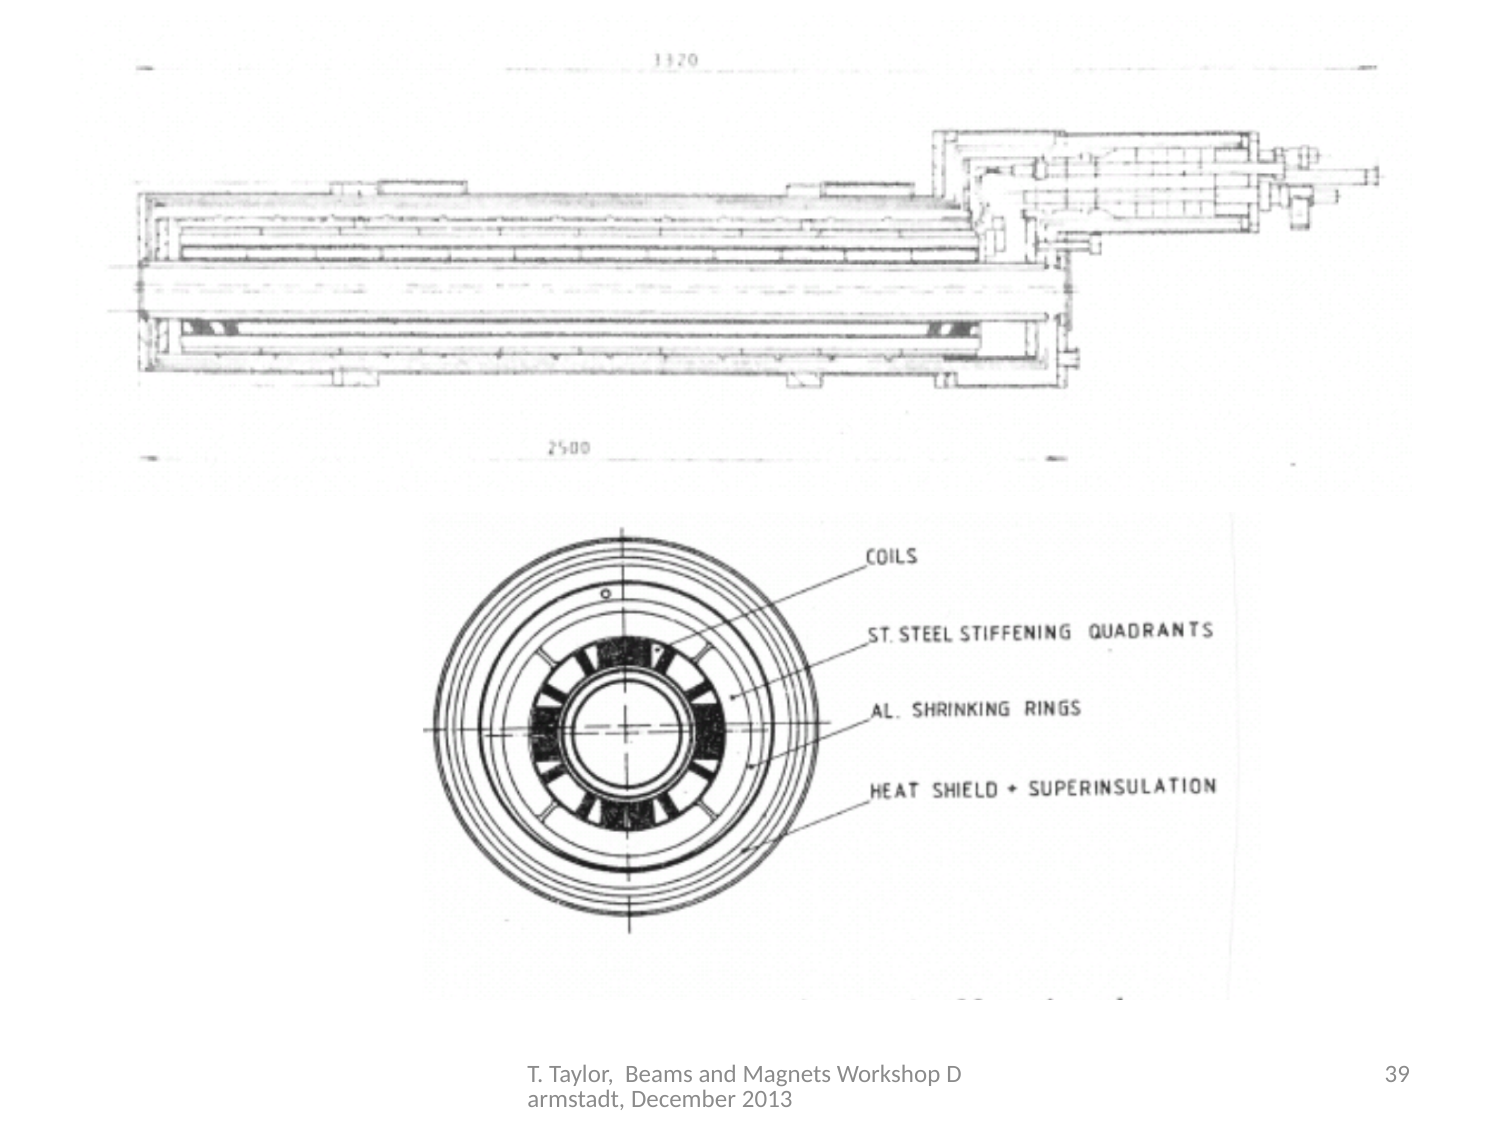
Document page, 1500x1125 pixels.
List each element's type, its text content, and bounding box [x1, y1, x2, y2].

picture [77, 0, 1411, 1125]
footer T. Taylor, Beams and Magnets Workshop Darmstadt, December 2013 [512, 1042, 592, 1103]
slide_number 39 [1091, 1042, 1425, 1103]
